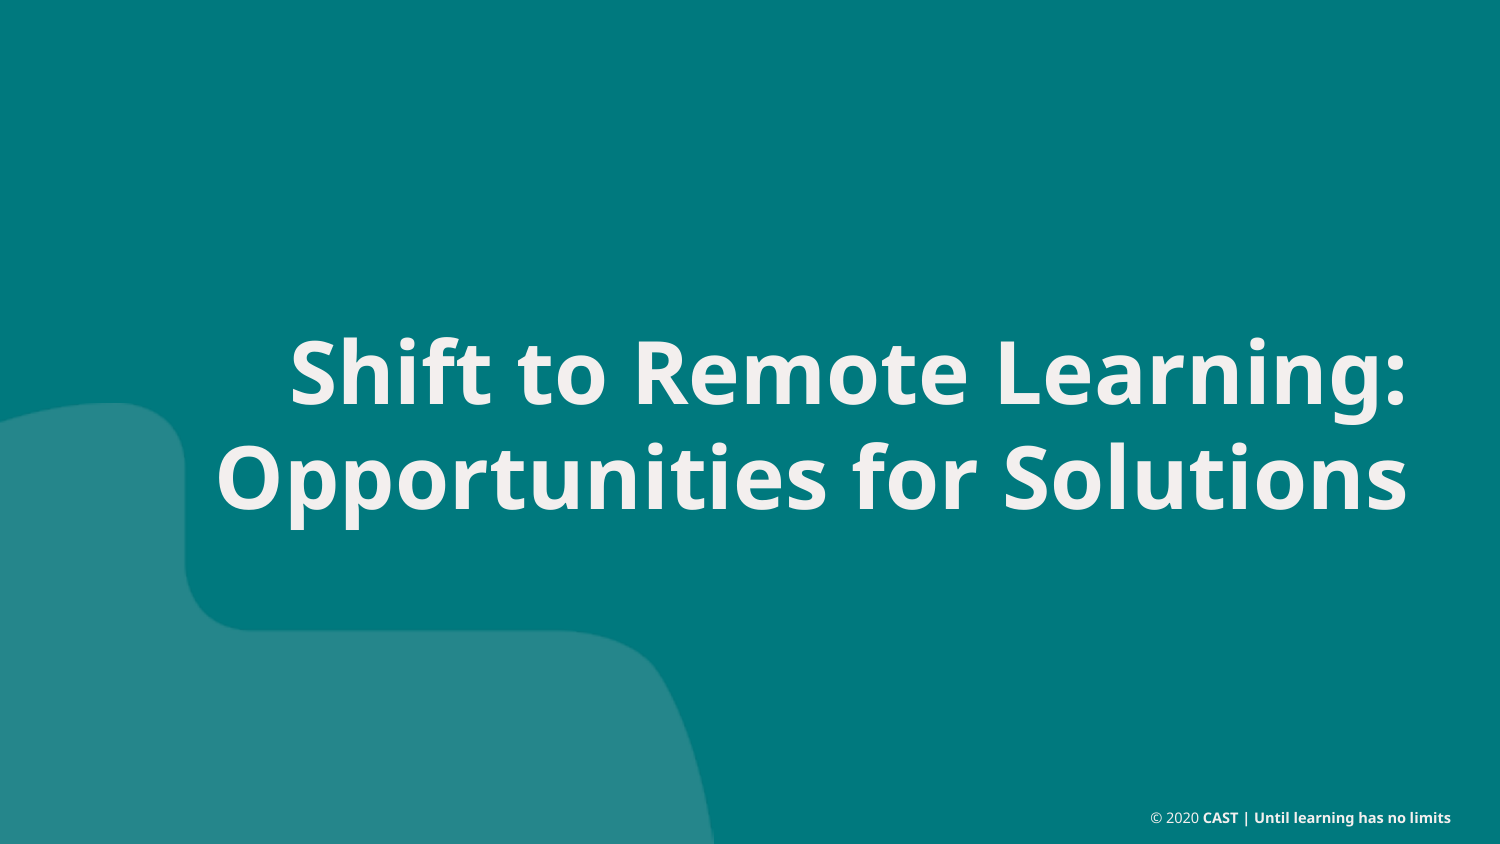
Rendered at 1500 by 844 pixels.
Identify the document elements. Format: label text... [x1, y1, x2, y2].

title Shift to Remote Learning: Opportunities for Solutions [75, 338, 1425, 505]
picture [0, 403, 714, 844]
